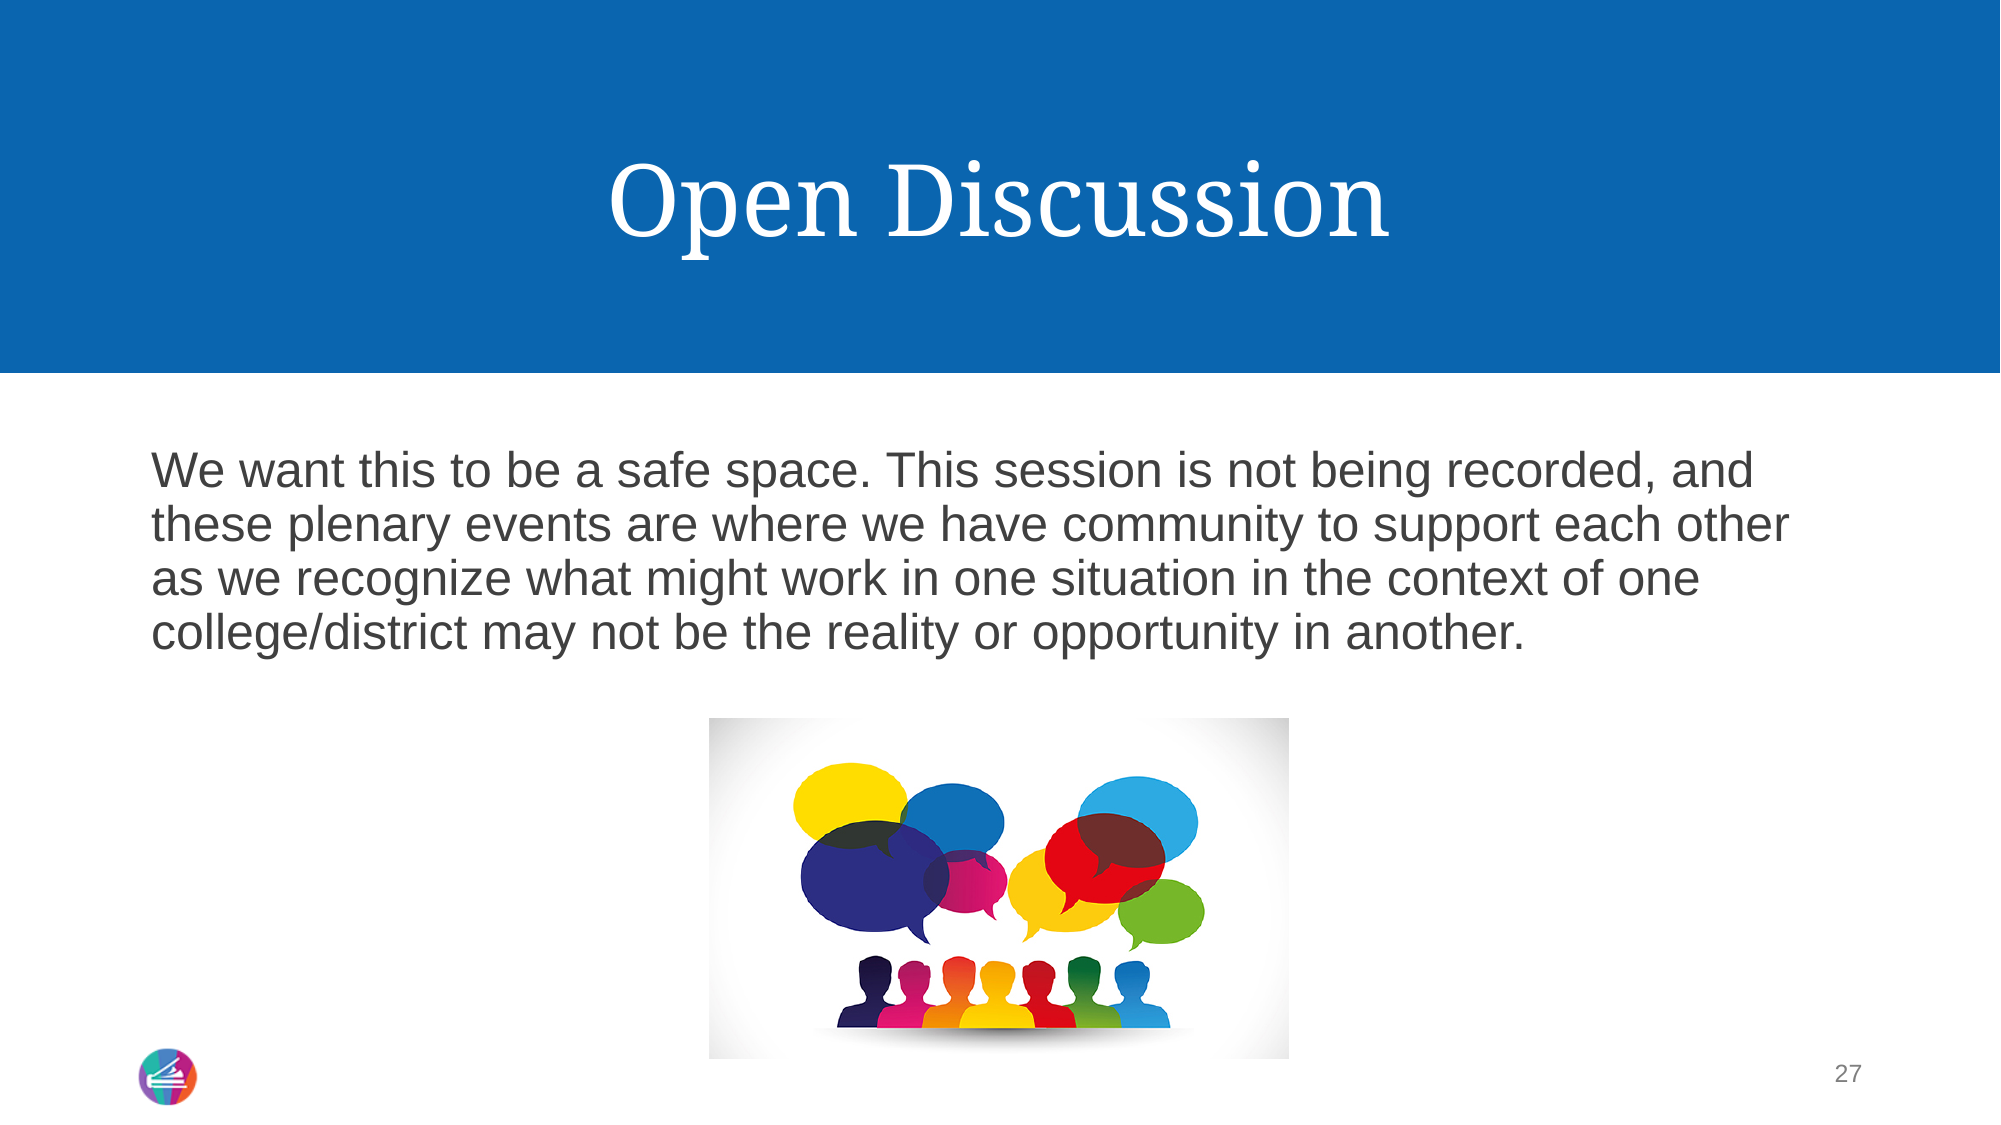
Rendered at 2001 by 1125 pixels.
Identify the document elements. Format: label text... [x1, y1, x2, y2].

title Open Discussion [136, 66, 1863, 343]
picture [136, 1046, 199, 1108]
list We want this to be a safe space. This session is not being recorded, and these plenary events are where we have community to support each other as we recognize what might work in one situation in the context of one college/district may not be the reality or opportunity in another. [136, 436, 1863, 1023]
slide_number 27 [1712, 1042, 1863, 1103]
picture [709, 718, 1289, 1059]
